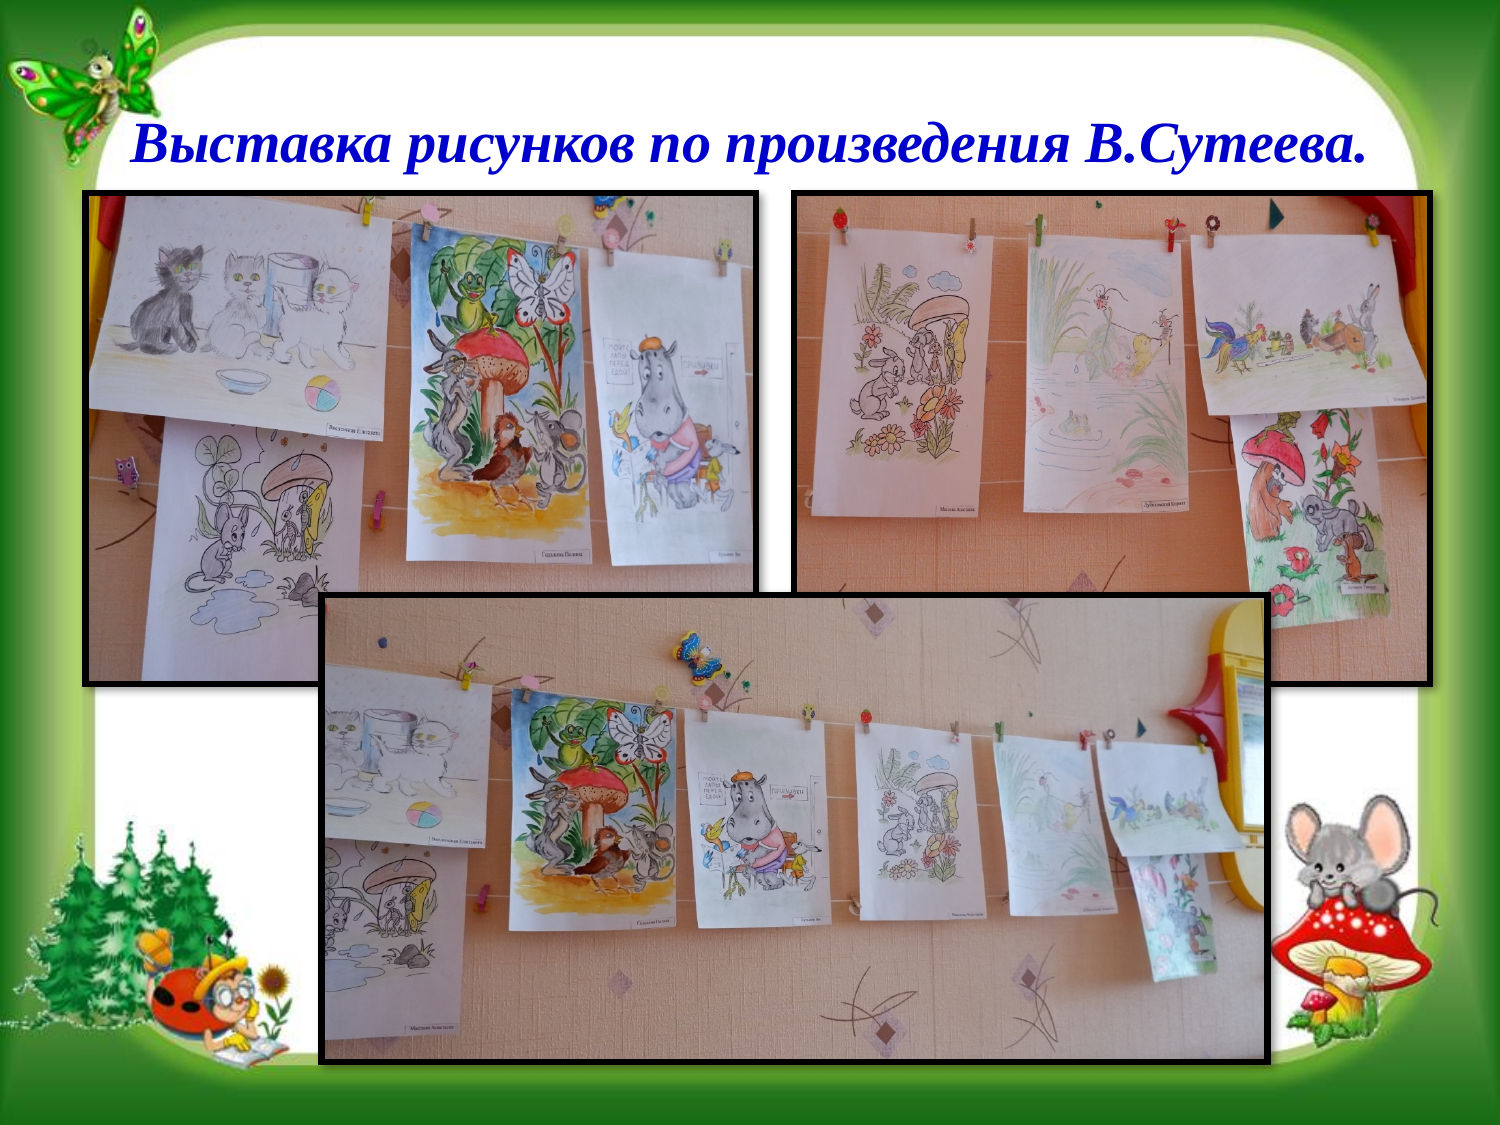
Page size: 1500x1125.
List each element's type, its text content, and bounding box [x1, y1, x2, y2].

picture [0, 0, 1500, 1125]
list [88, 196, 754, 681]
title Выставка рисунков по произведения В.Сутеева. [75, 45, 1425, 233]
